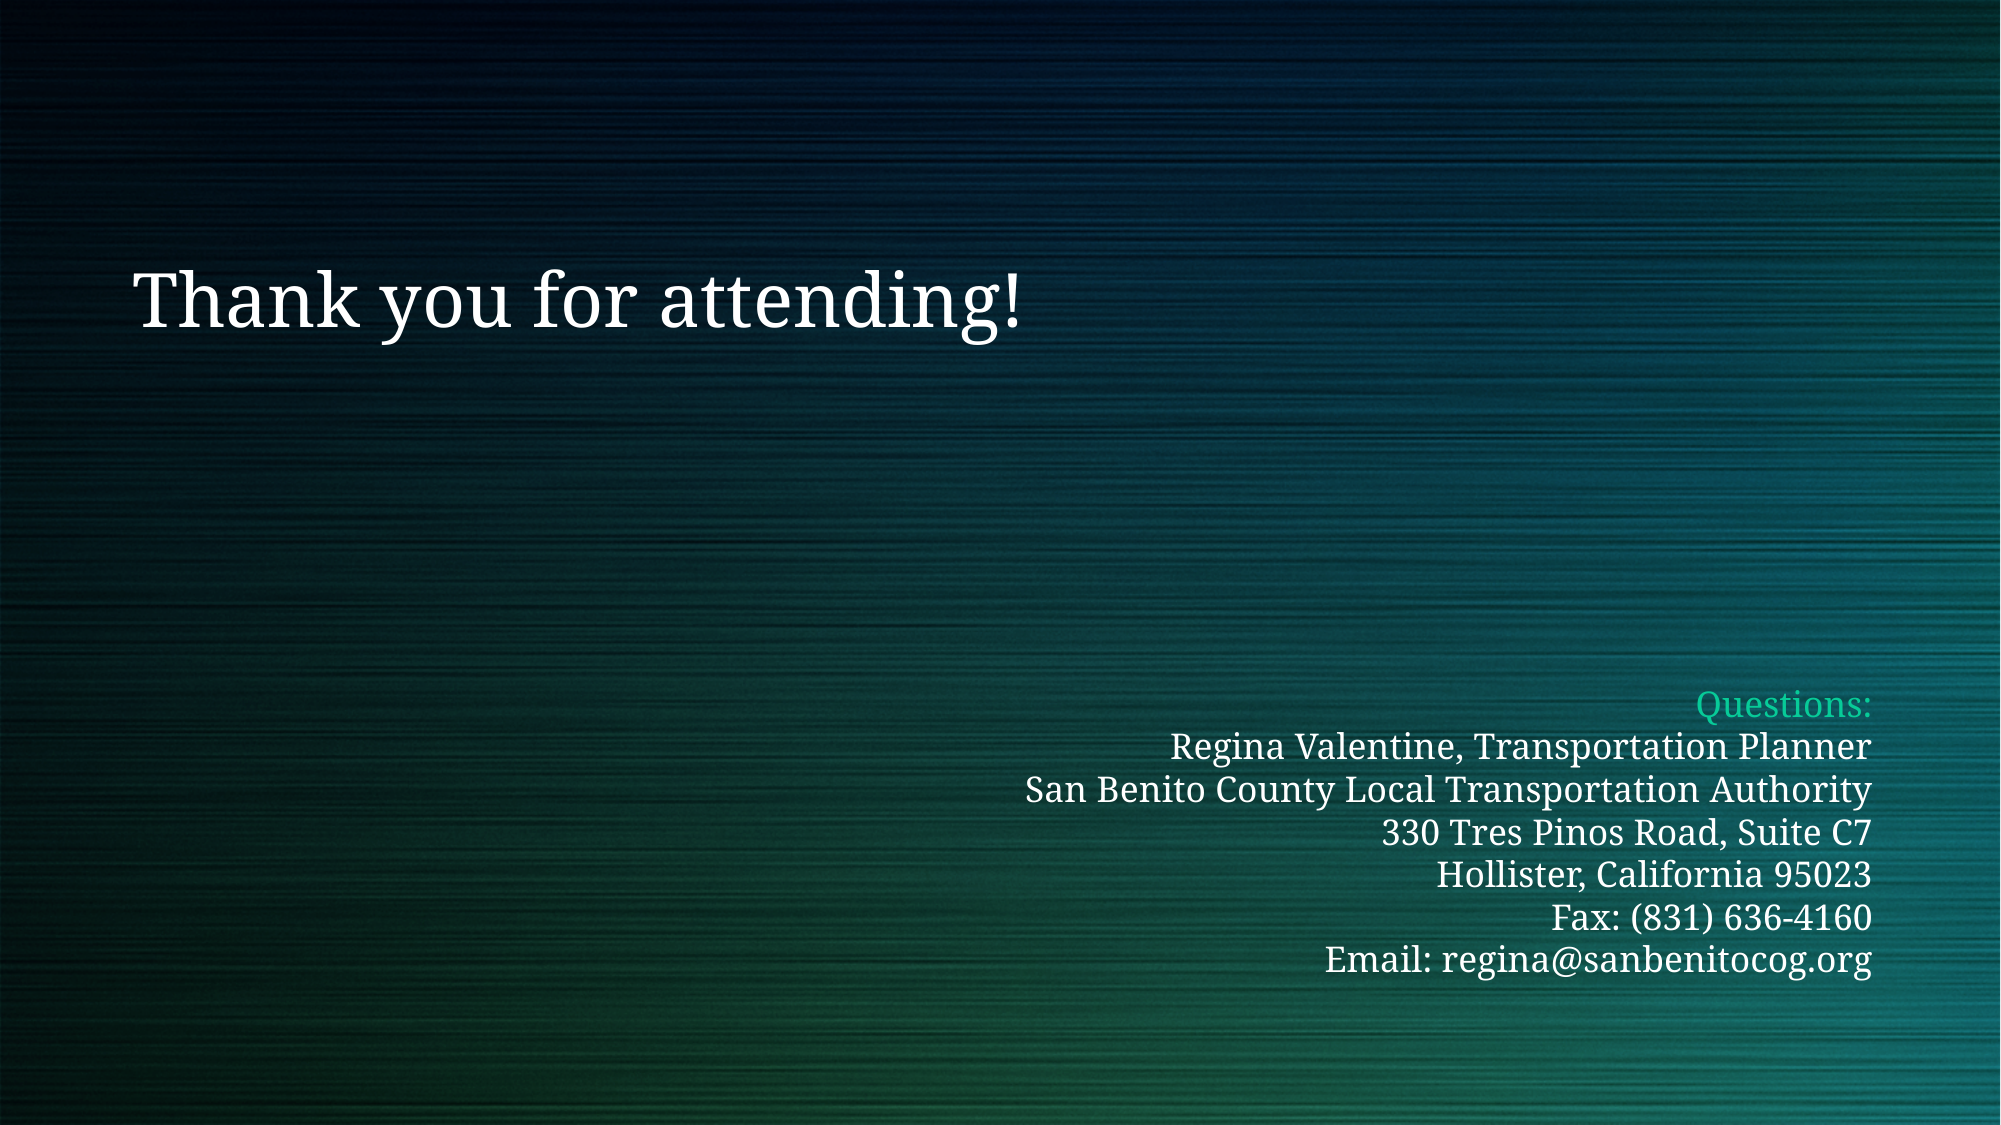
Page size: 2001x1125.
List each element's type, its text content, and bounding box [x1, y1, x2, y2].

subtitle Questions: Regina Valentine, Transportation Planner San Benito County Local Transportation Authority 330 Tres Pinos Road, Suite C7 Hollister, California 95023 Fax: (831) 636-4160 Email: regina@sanbenitocog.org [310, 674, 1888, 1018]
picture [0, 0, 2001, 1125]
title Thank you for attending! [116, 120, 1839, 350]
